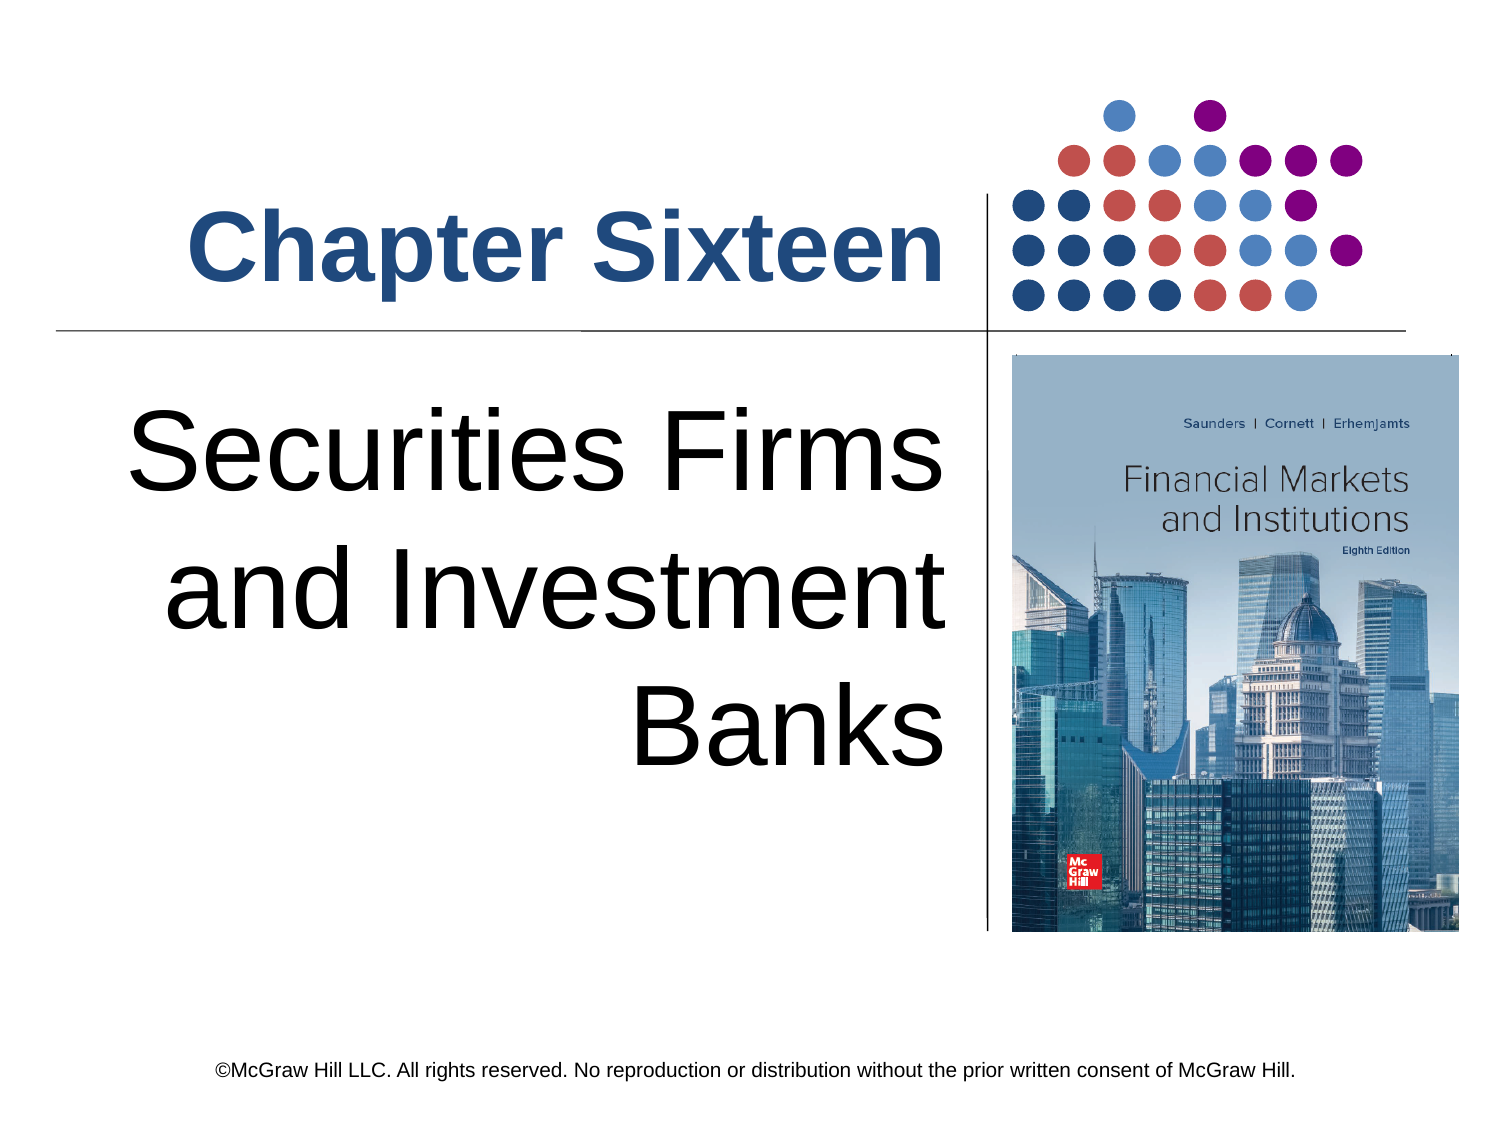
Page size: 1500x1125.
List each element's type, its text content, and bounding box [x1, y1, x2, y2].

title Chapter Sixteen [55, 54, 963, 309]
subtitle Securities Firms and Investment Banks [47, 368, 962, 757]
text_box ©McGraw Hill LLC. All rights reserved. No reproduction or distribution without the prior written consent of McGraw Hill. [51, 1048, 1466, 1103]
picture [1012, 354, 1459, 932]
